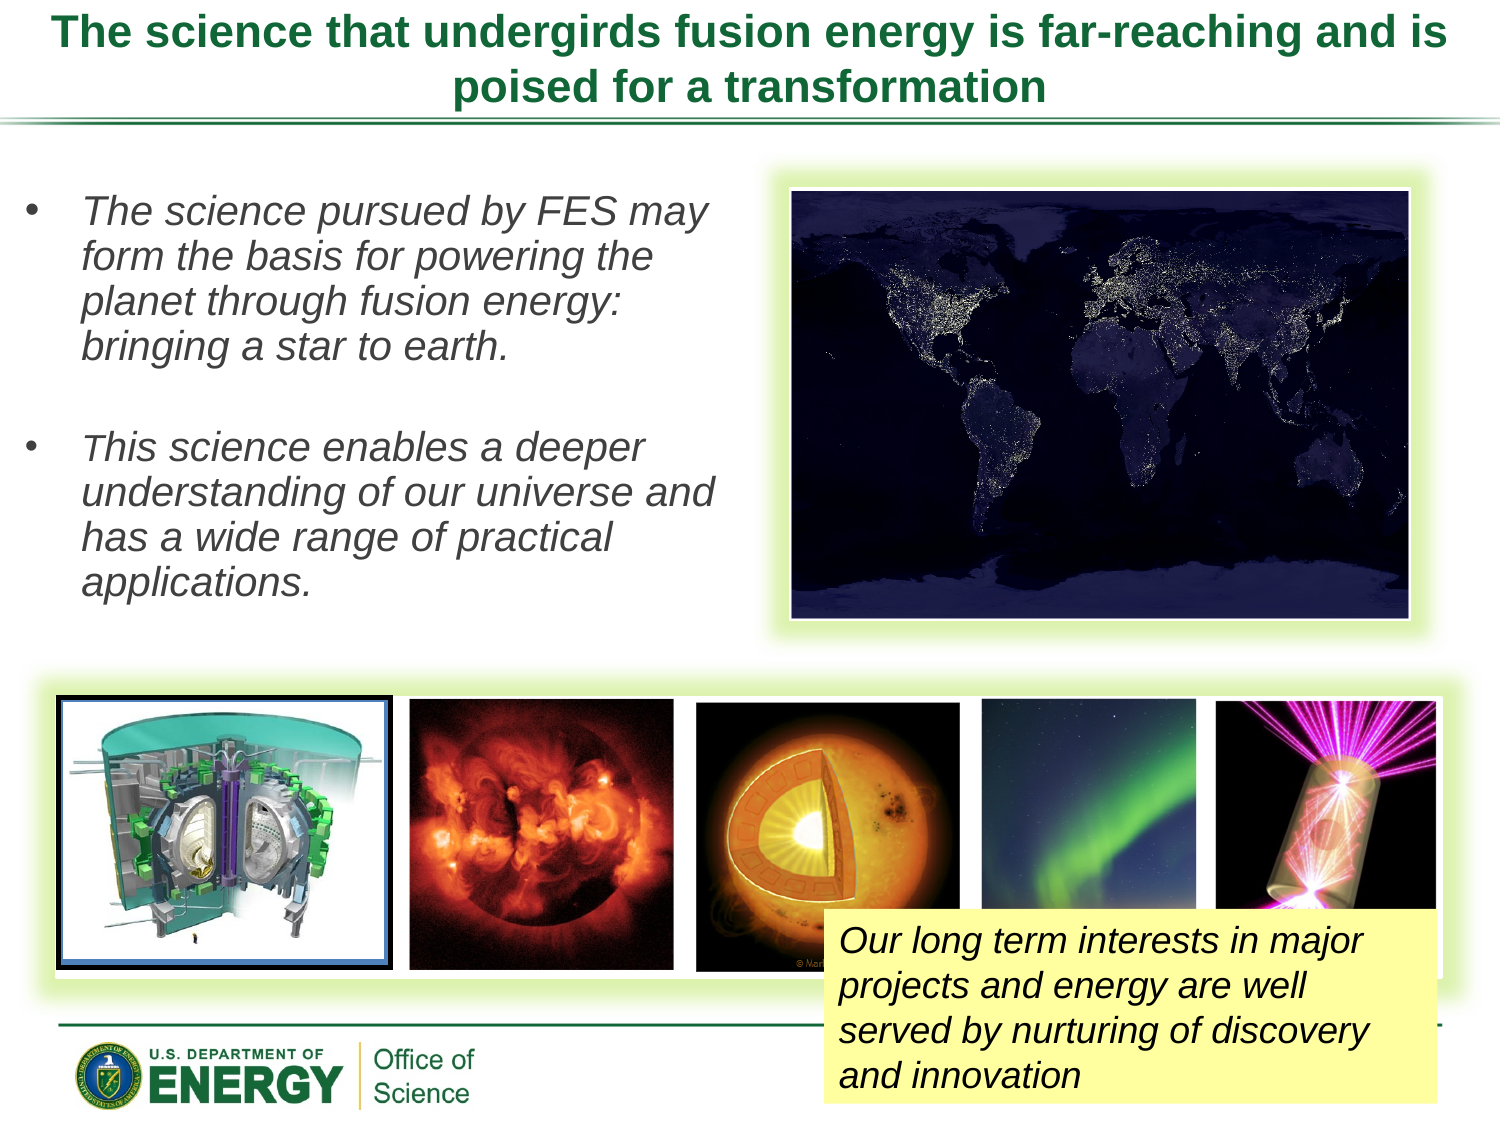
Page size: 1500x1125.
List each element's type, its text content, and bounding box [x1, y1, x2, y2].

text_box Our long term interests in major projects and energy are well served by nurturing of discovery and innovation [824, 908, 1438, 1104]
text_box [58, 697, 392, 968]
picture [979, 697, 1465, 975]
title The science that undergirds fusion energy is far-reaching and is poised for a transformation [0, 0, 1500, 116]
picture [0, 116, 1500, 1125]
picture [788, 187, 1411, 621]
picture [408, 697, 676, 971]
picture [692, 697, 963, 974]
list The science pursued by FES may form the basis for powering the planet through fusion energy: bringing a star to earth. This science enables a deeper understanding of our universe and has a wide range of practical applications. [24, 174, 1472, 1125]
